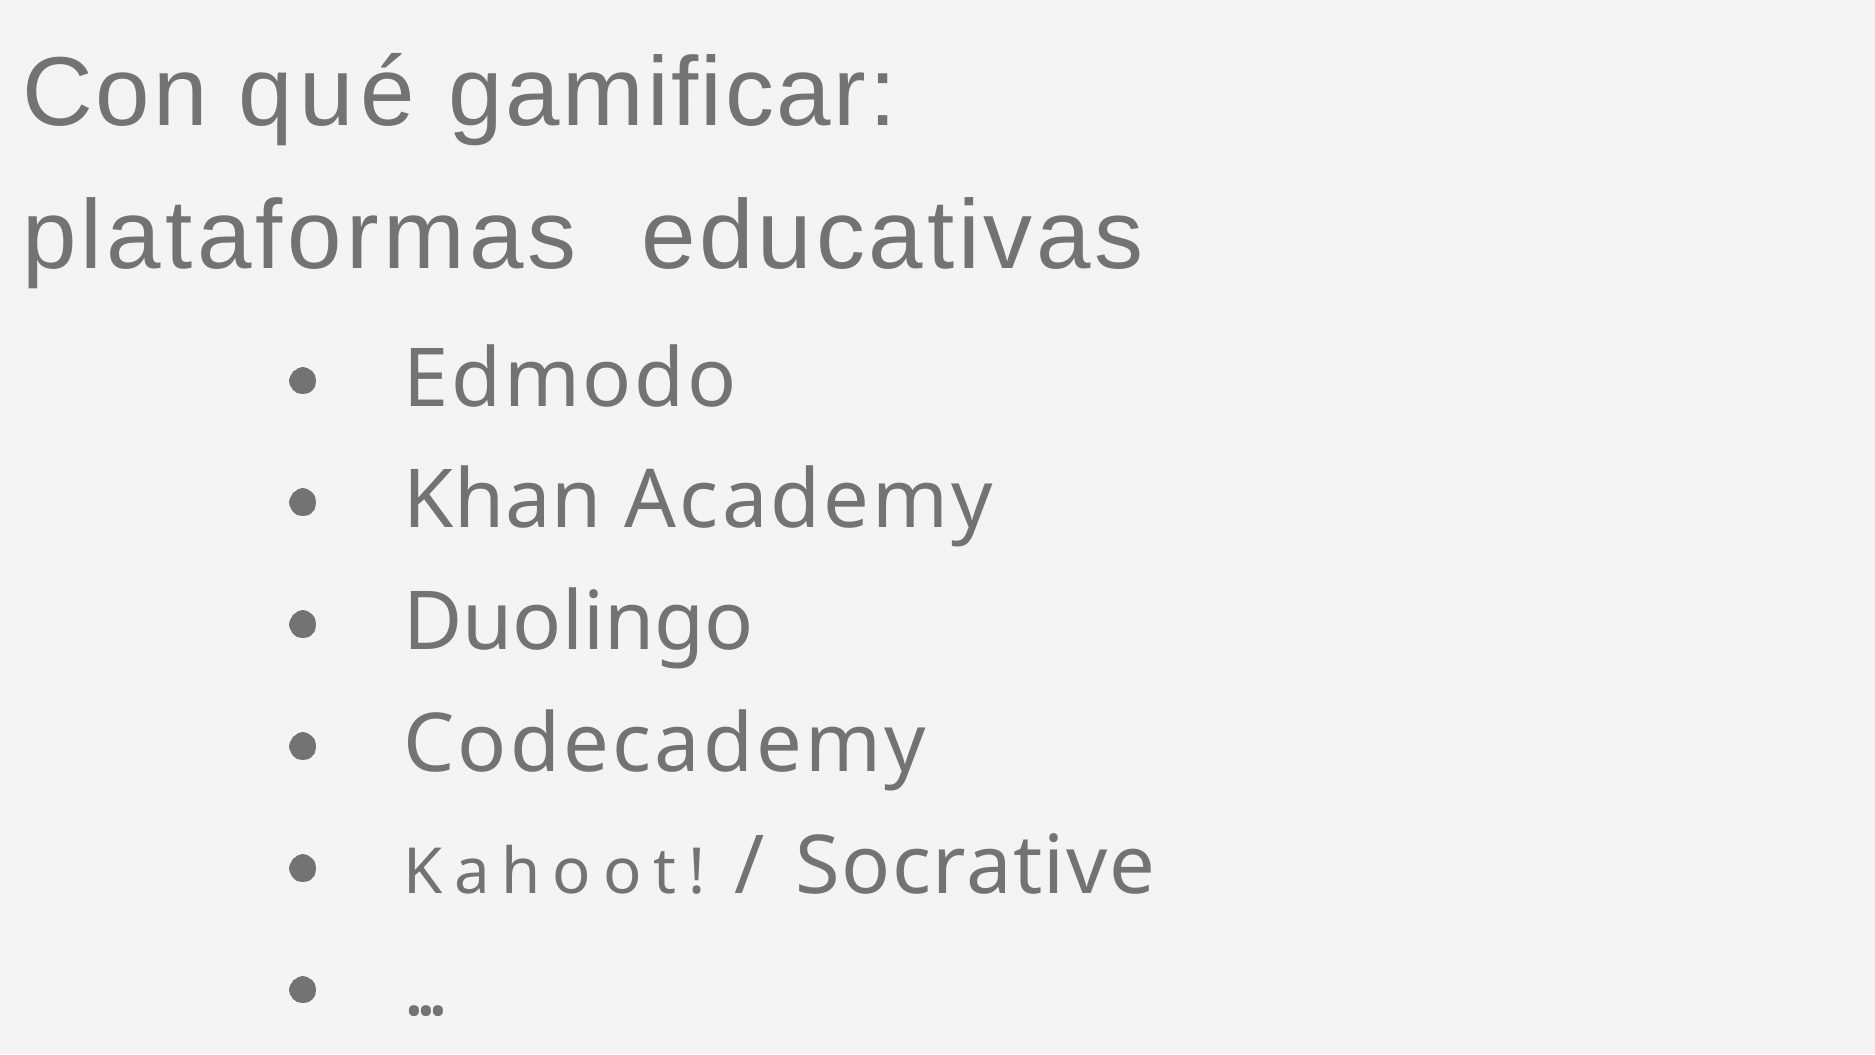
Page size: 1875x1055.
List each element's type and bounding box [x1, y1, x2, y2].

text_box [288, 366, 316, 1004]
picture [0, 0, 1875, 1054]
